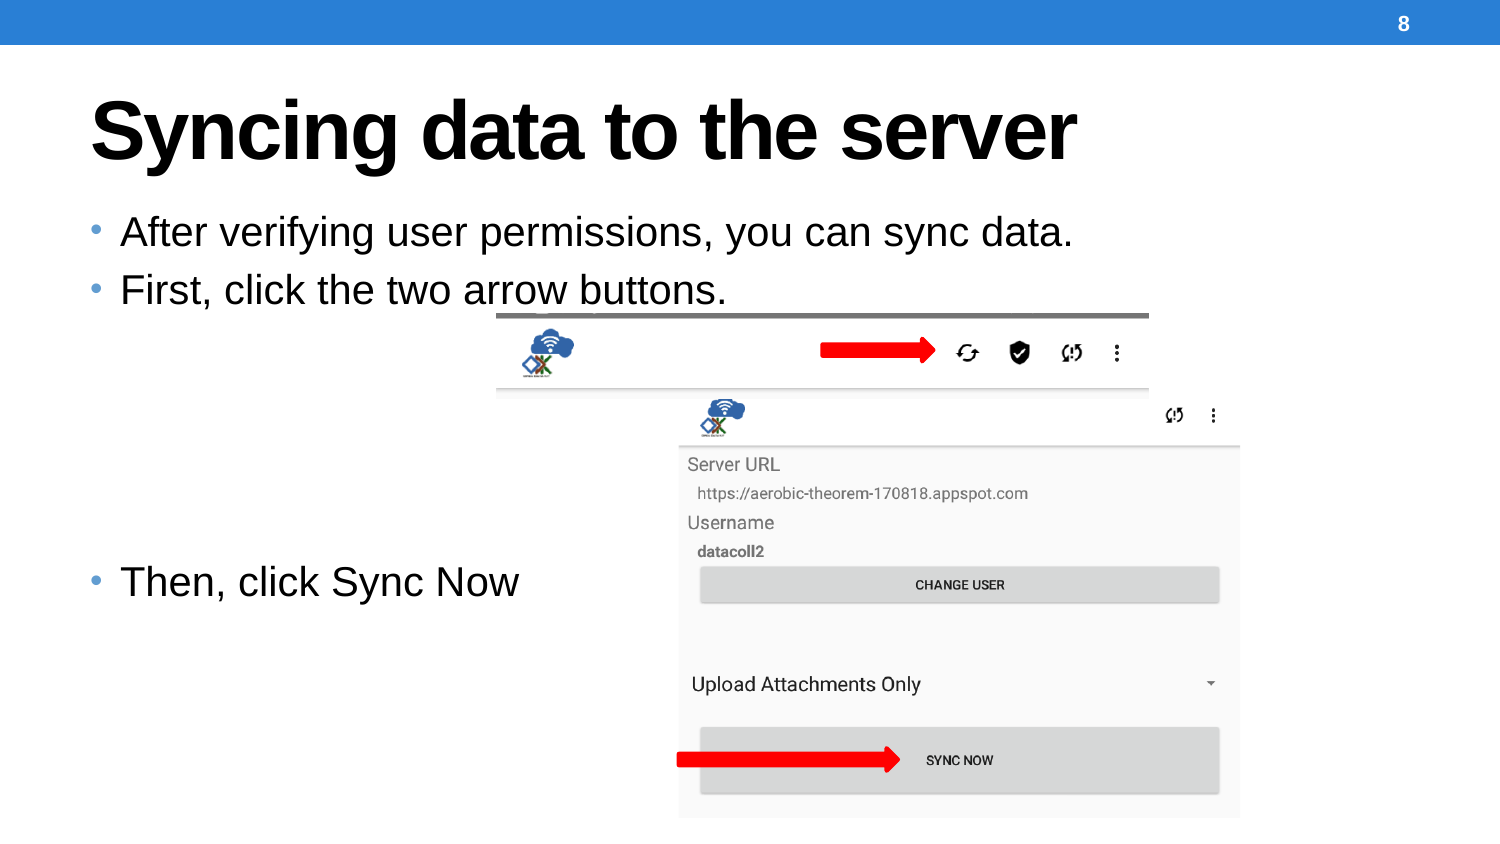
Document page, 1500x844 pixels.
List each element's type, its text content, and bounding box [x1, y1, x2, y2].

title Syncing data to the server [75, 65, 1425, 188]
picture [495, 313, 1241, 818]
list After verifying user permissions, you can sync data. First, click the two arrow buttons. Then, click Sync Now [75, 196, 1425, 797]
slide_number 8 [1250, 2, 1425, 43]
